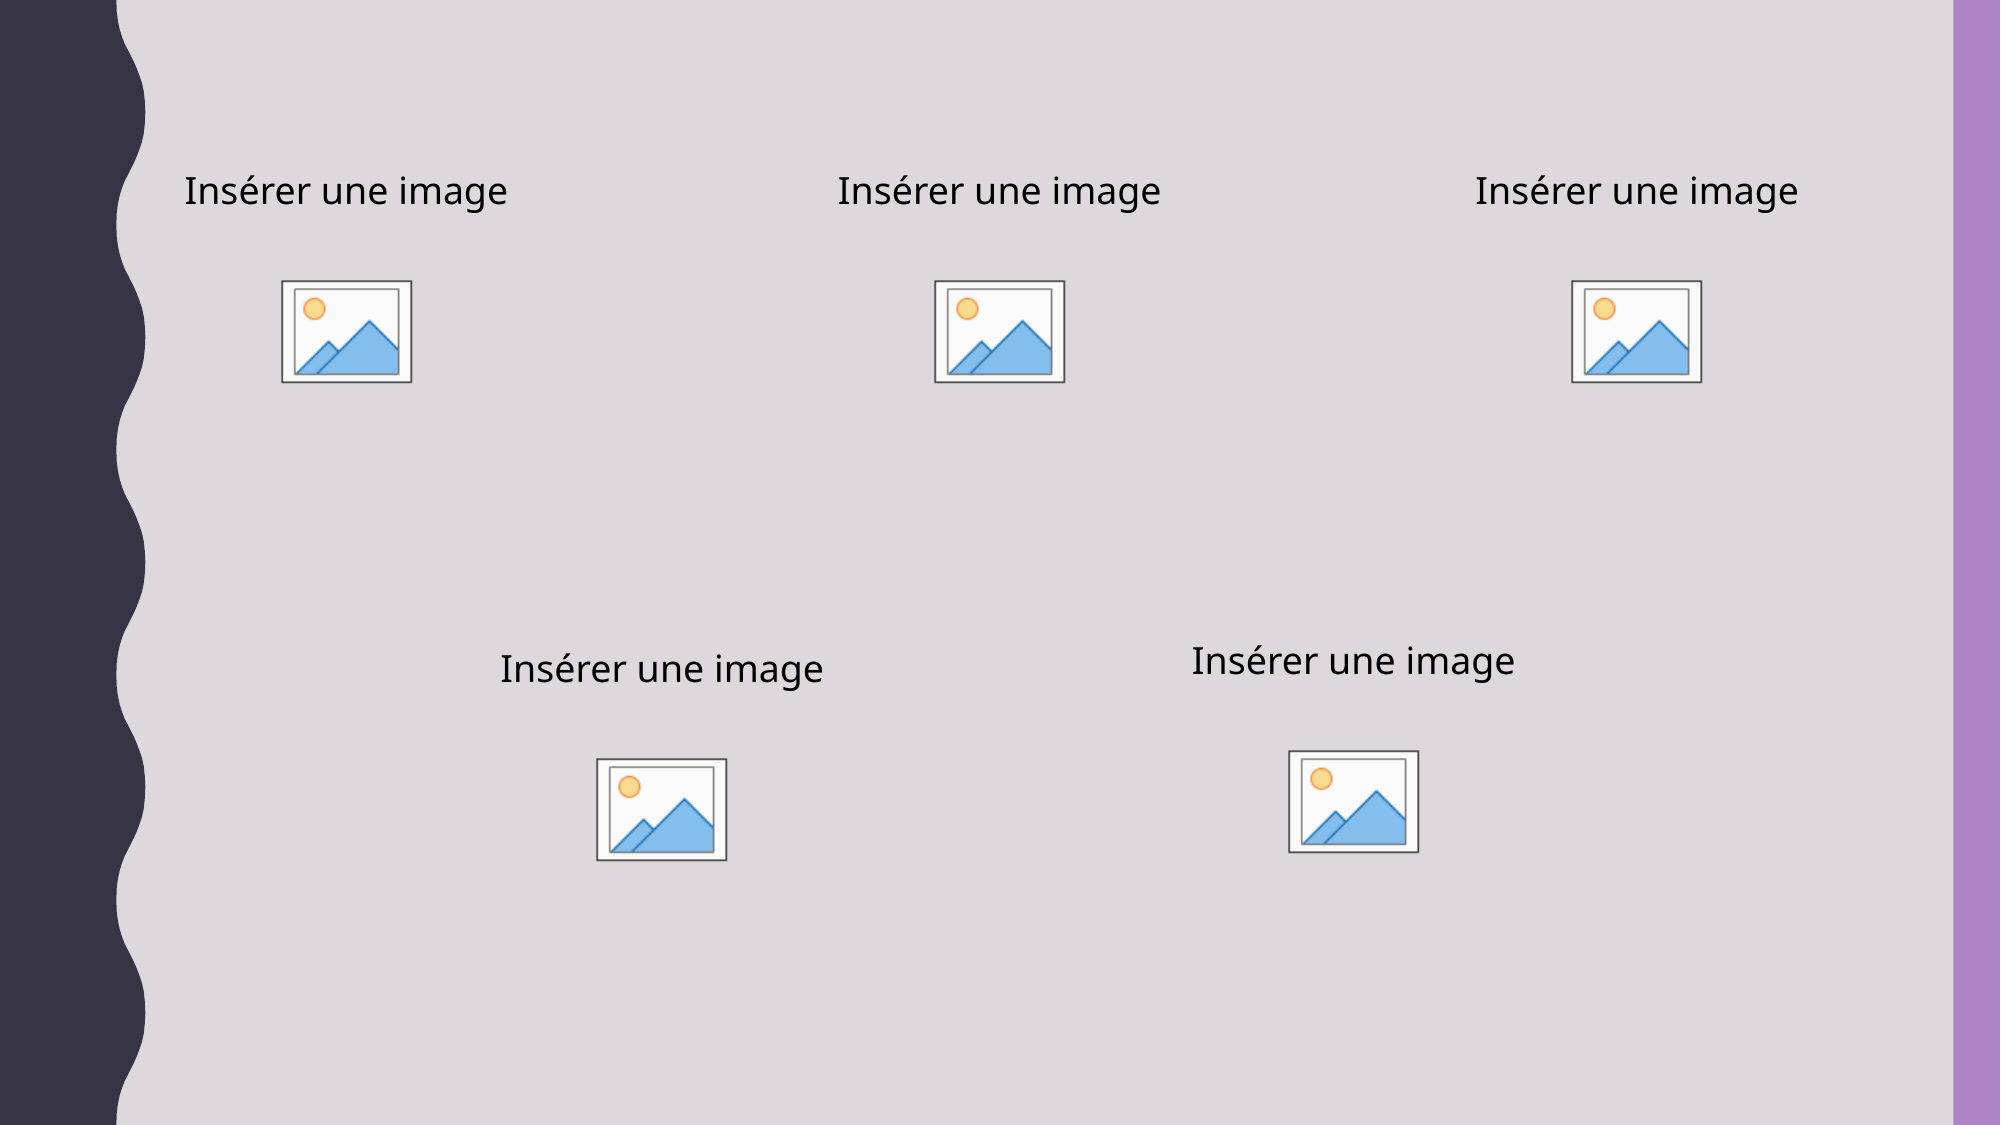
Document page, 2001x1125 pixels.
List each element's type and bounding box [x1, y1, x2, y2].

picture [105, 160, 588, 505]
picture [1396, 160, 1879, 505]
picture [1112, 629, 1595, 975]
picture [759, 160, 1241, 505]
picture [421, 637, 904, 982]
